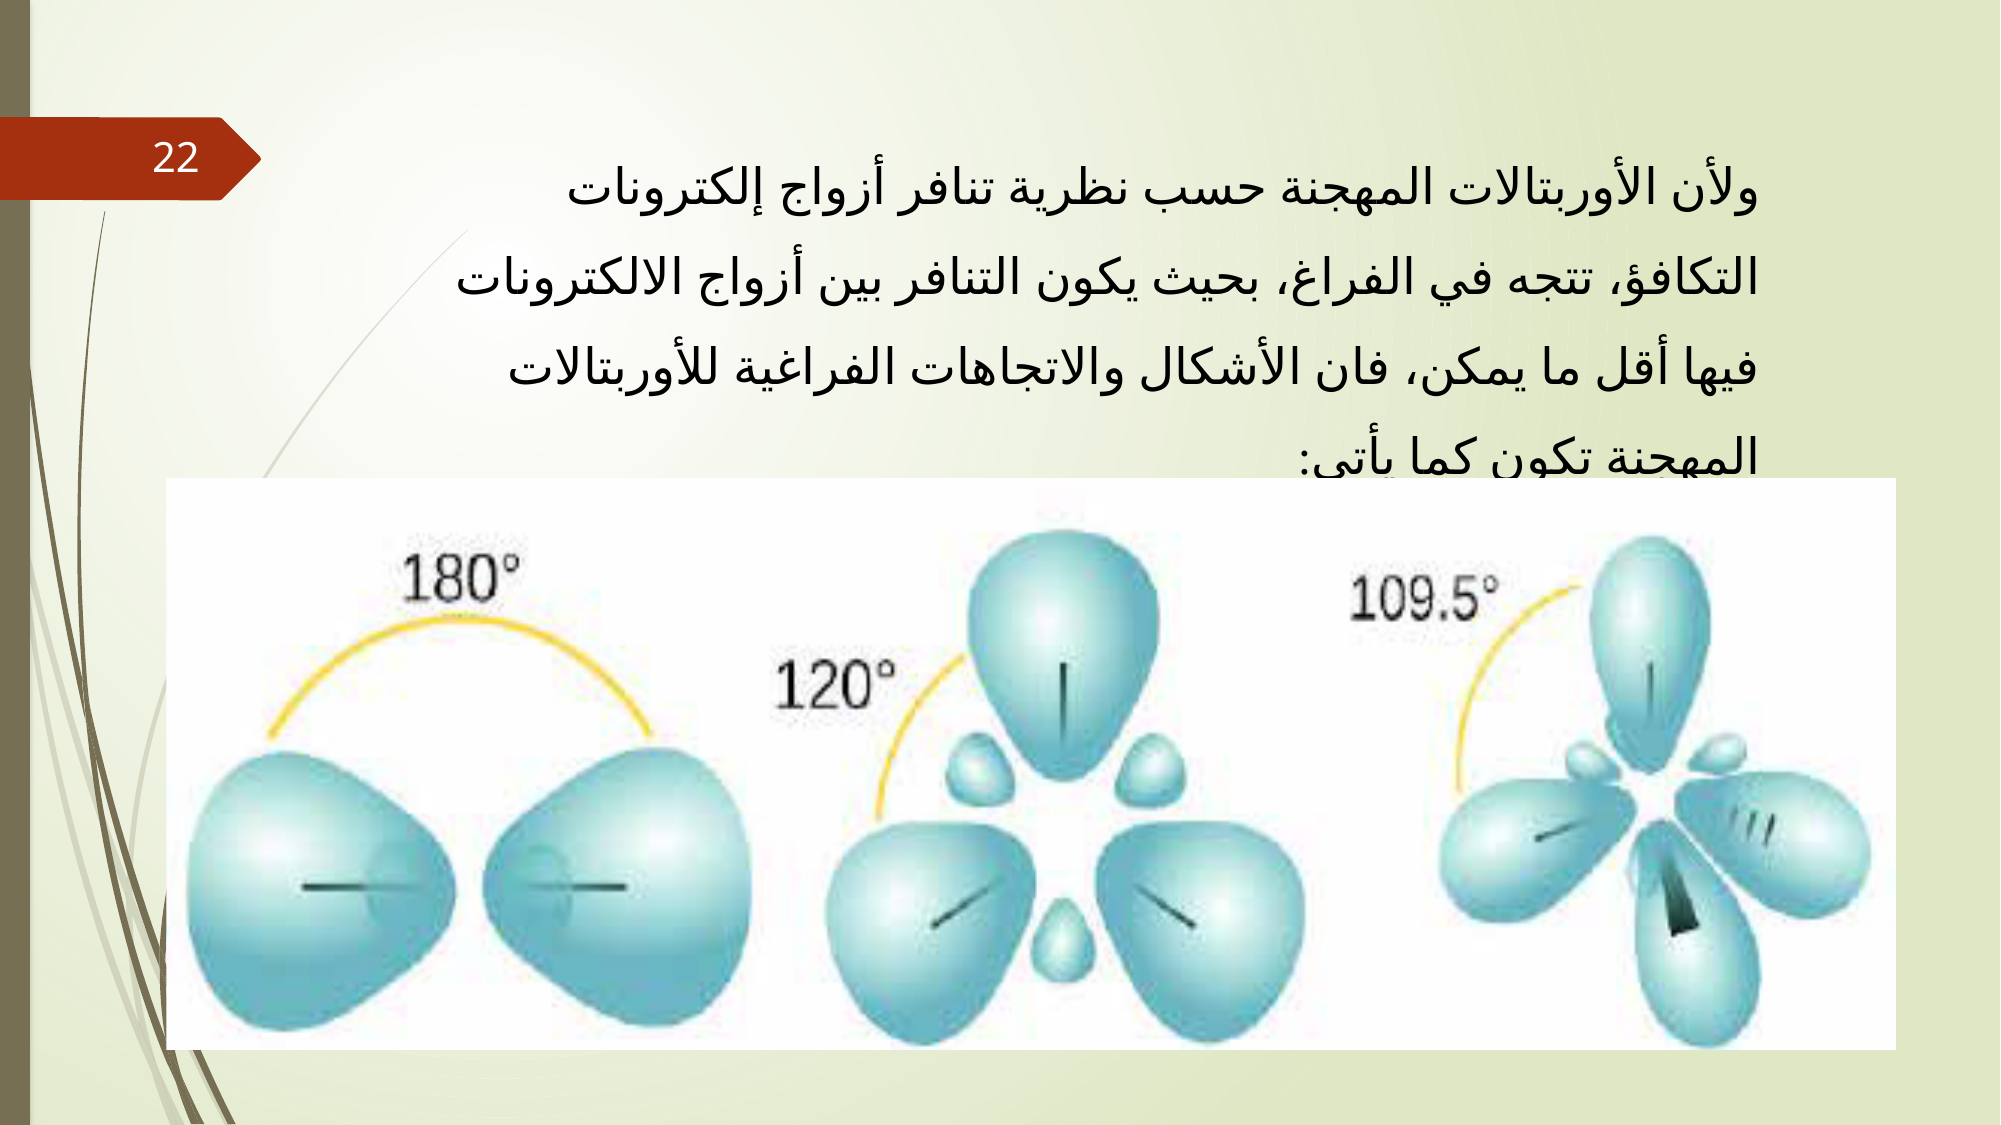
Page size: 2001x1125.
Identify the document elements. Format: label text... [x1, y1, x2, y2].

slide_number 22 [87, 129, 216, 190]
text_box ولأن الأوربتالات المهجنة حسب نظرية تنافر أزواج إلكترونات التكافؤ، تتجه في الفراغ، بحيث يكون التنافر بين أزواج الالكترونات فيها أقل ما يمكن، فان الأشكال والاتجاهات الفراغية للأوربتالات المهجنة تكون كما يأتي: [406, 117, 1776, 476]
picture [166, 478, 1897, 1051]
